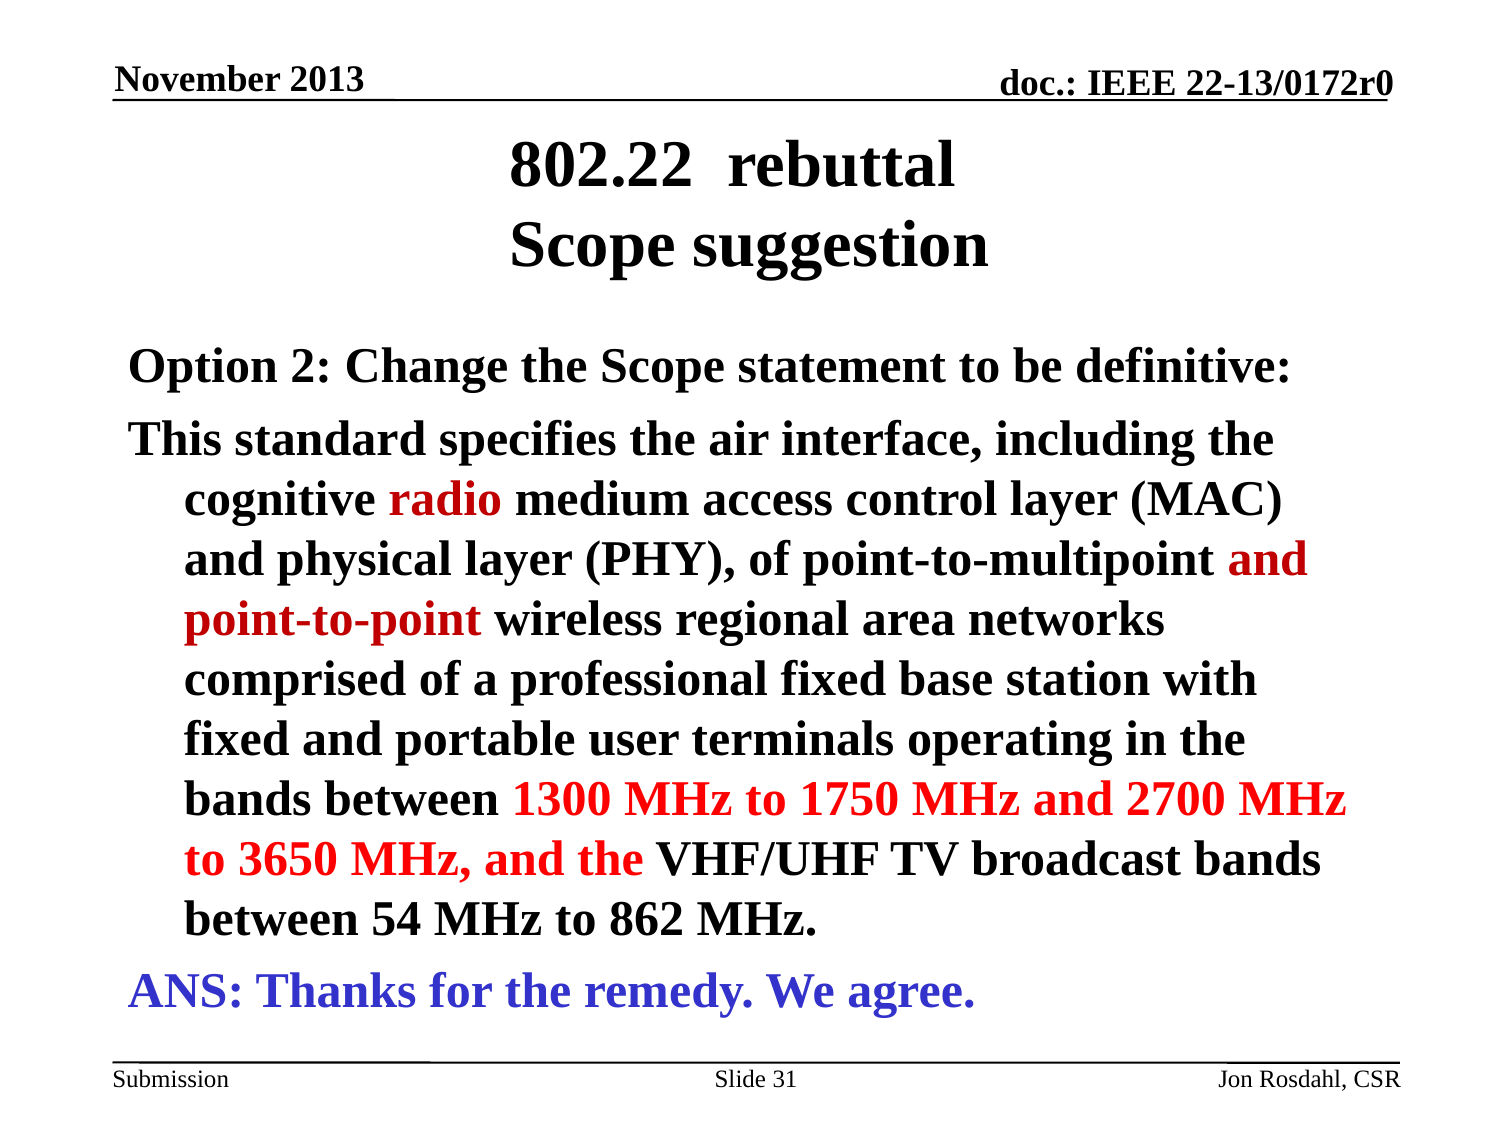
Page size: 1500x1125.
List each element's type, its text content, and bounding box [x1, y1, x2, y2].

list Option 2: Change the Scope statement to be definitive: This standard specifies the air interface, including the cognitive radio medium access control layer (MAC) and physical layer (PHY), of point-to-multipoint and point-to-point wireless regional area networks comprised of a professional fixed base station with fixed and portable user terminals operating in the bands between 1300 MHz to 1750 MHz and 2700 MHz to 3650 MHz, and the VHF/UHF TV broadcast bands between 54 MHz to 862 MHz. ANS: Thanks for the remedy. We agree. [112, 324, 1388, 1000]
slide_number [114, 54, 423, 100]
footer Jon Rosdahl, CSR [878, 1061, 1402, 1093]
title 802.22 rebuttal Scope suggestion [112, 112, 1388, 288]
slide_number Slide 31 [712, 1061, 800, 1123]
